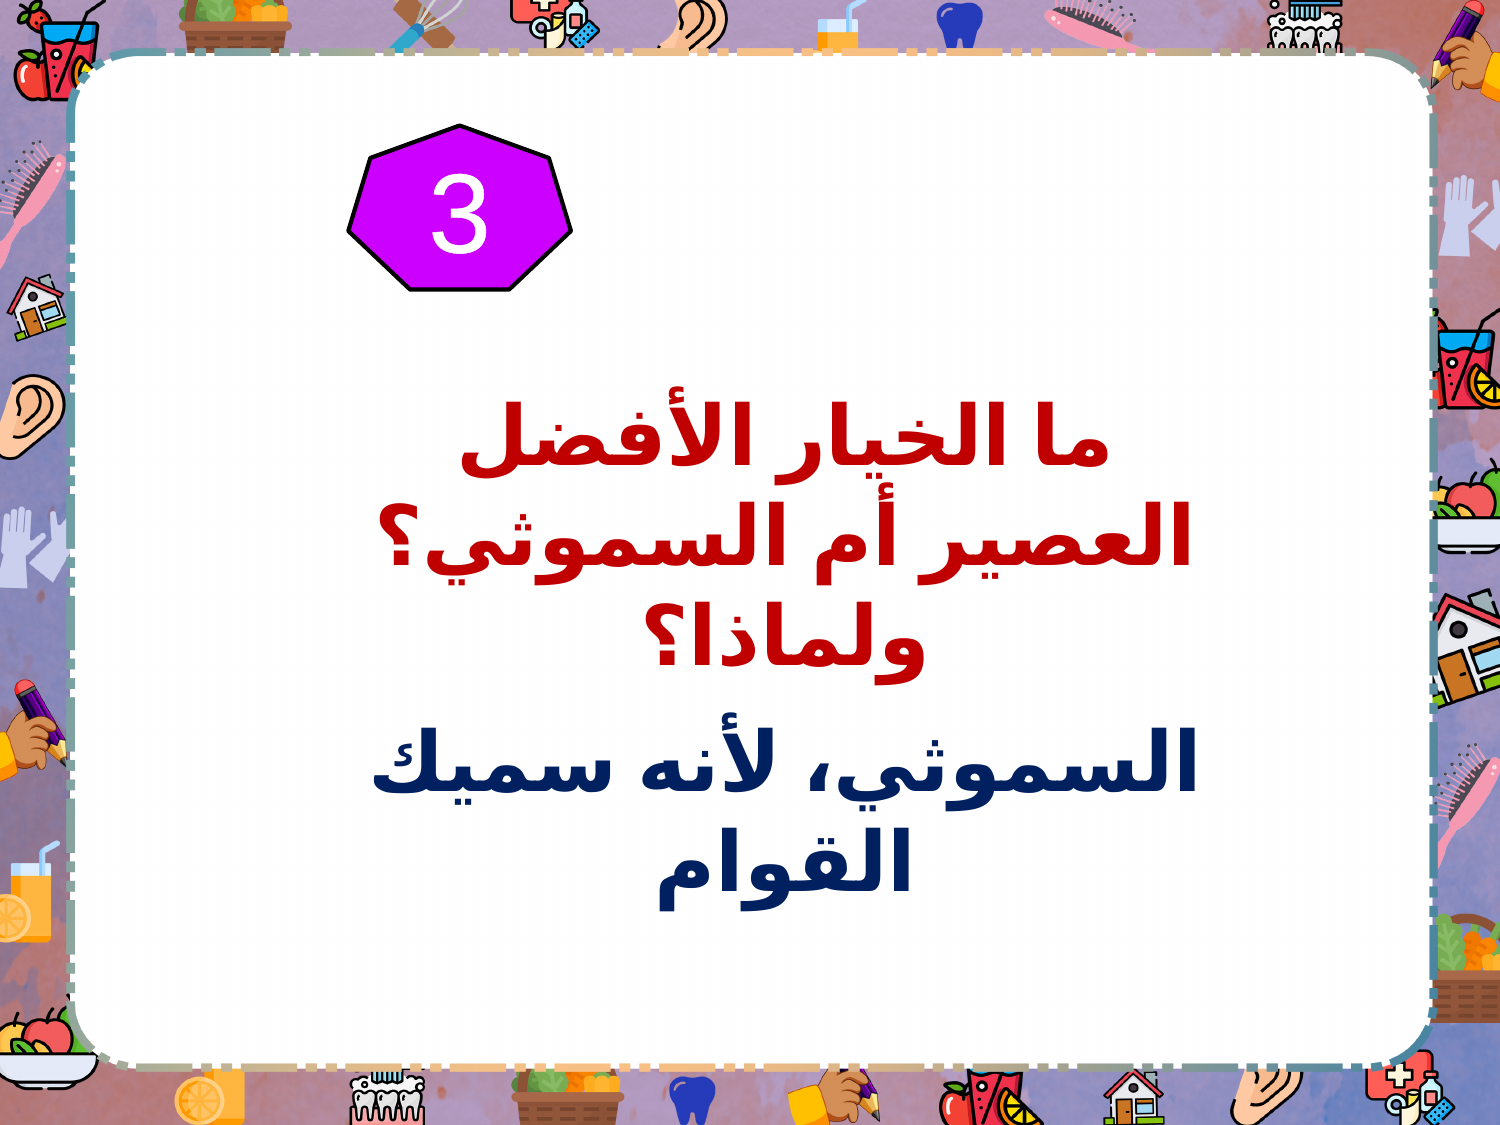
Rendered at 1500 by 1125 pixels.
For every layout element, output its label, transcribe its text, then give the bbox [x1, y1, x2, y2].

text_box السموثي، لأنه سميك القوام [301, 700, 1270, 916]
text_box ما الخيار الأفضل العصير أم السموثي؟ ولماذا؟ [301, 375, 1270, 690]
text_box 3 [346, 123, 573, 292]
picture [0, 0, 1500, 1125]
